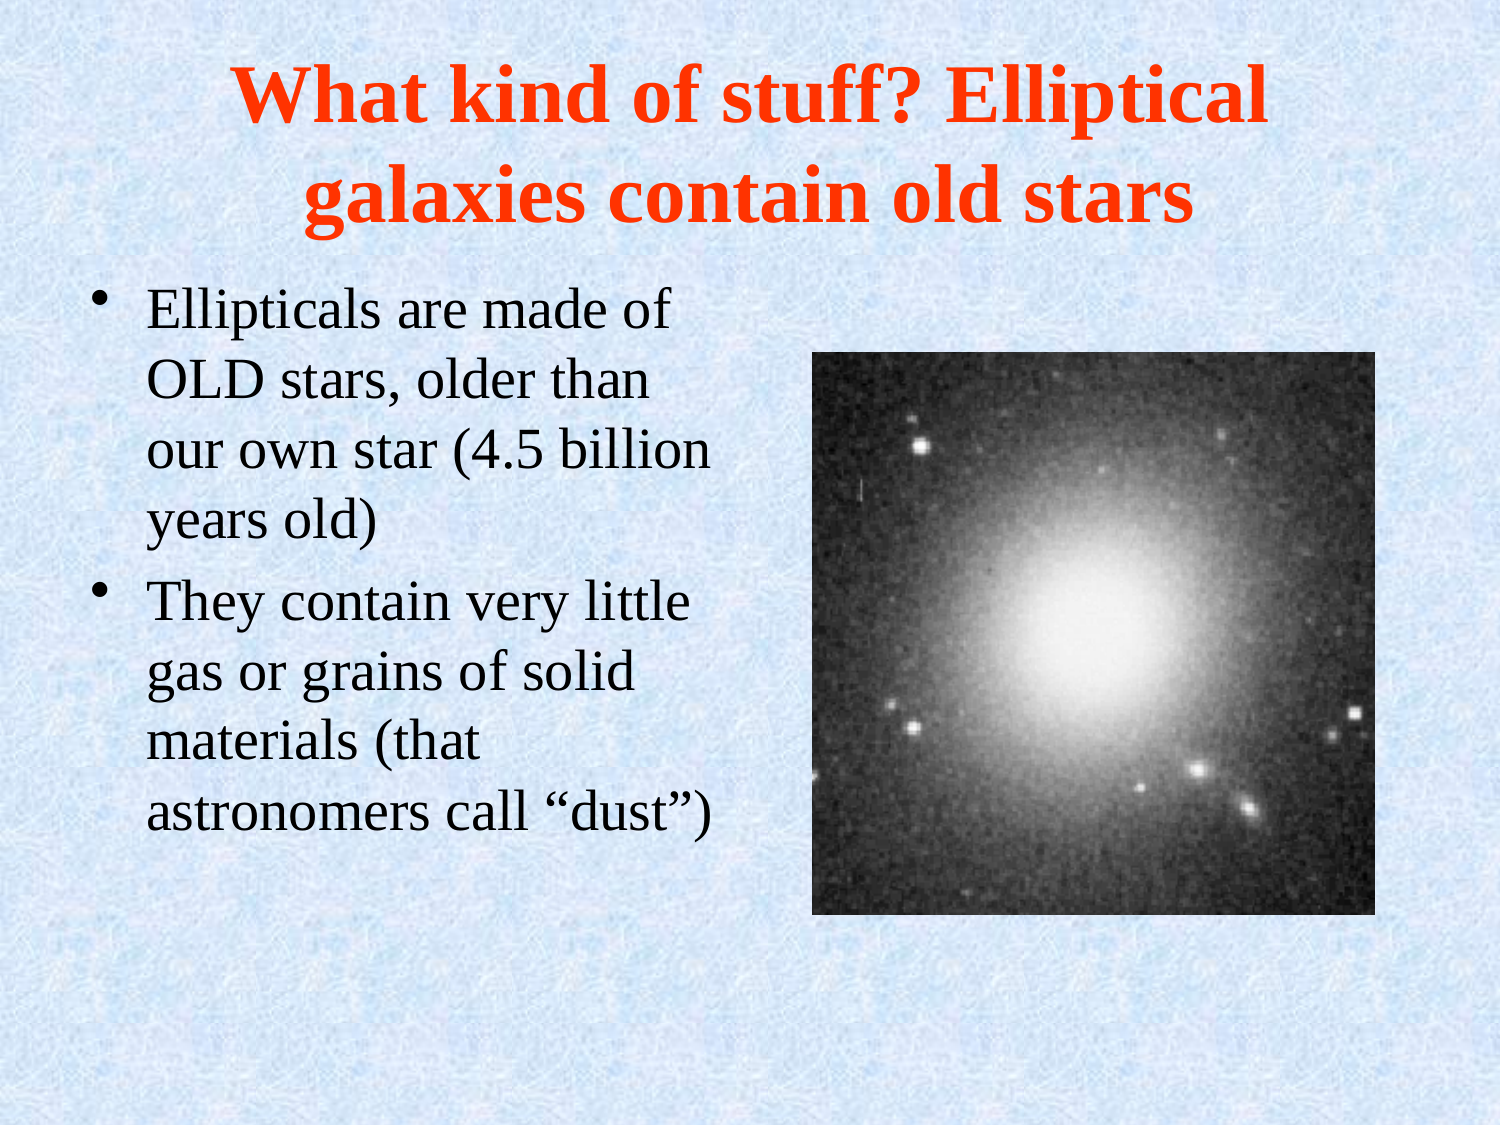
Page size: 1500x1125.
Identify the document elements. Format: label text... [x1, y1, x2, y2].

list Ellipticals are made of OLD stars, older than our own star (4.5 billion years old) They contain very little gas or grains of solid materials (that astronomers call “dust”) [75, 262, 738, 1005]
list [812, 352, 1376, 916]
picture [0, 0, 1500, 1125]
title What kind of stuff? Elliptical galaxies contain old stars [75, 45, 1425, 233]
